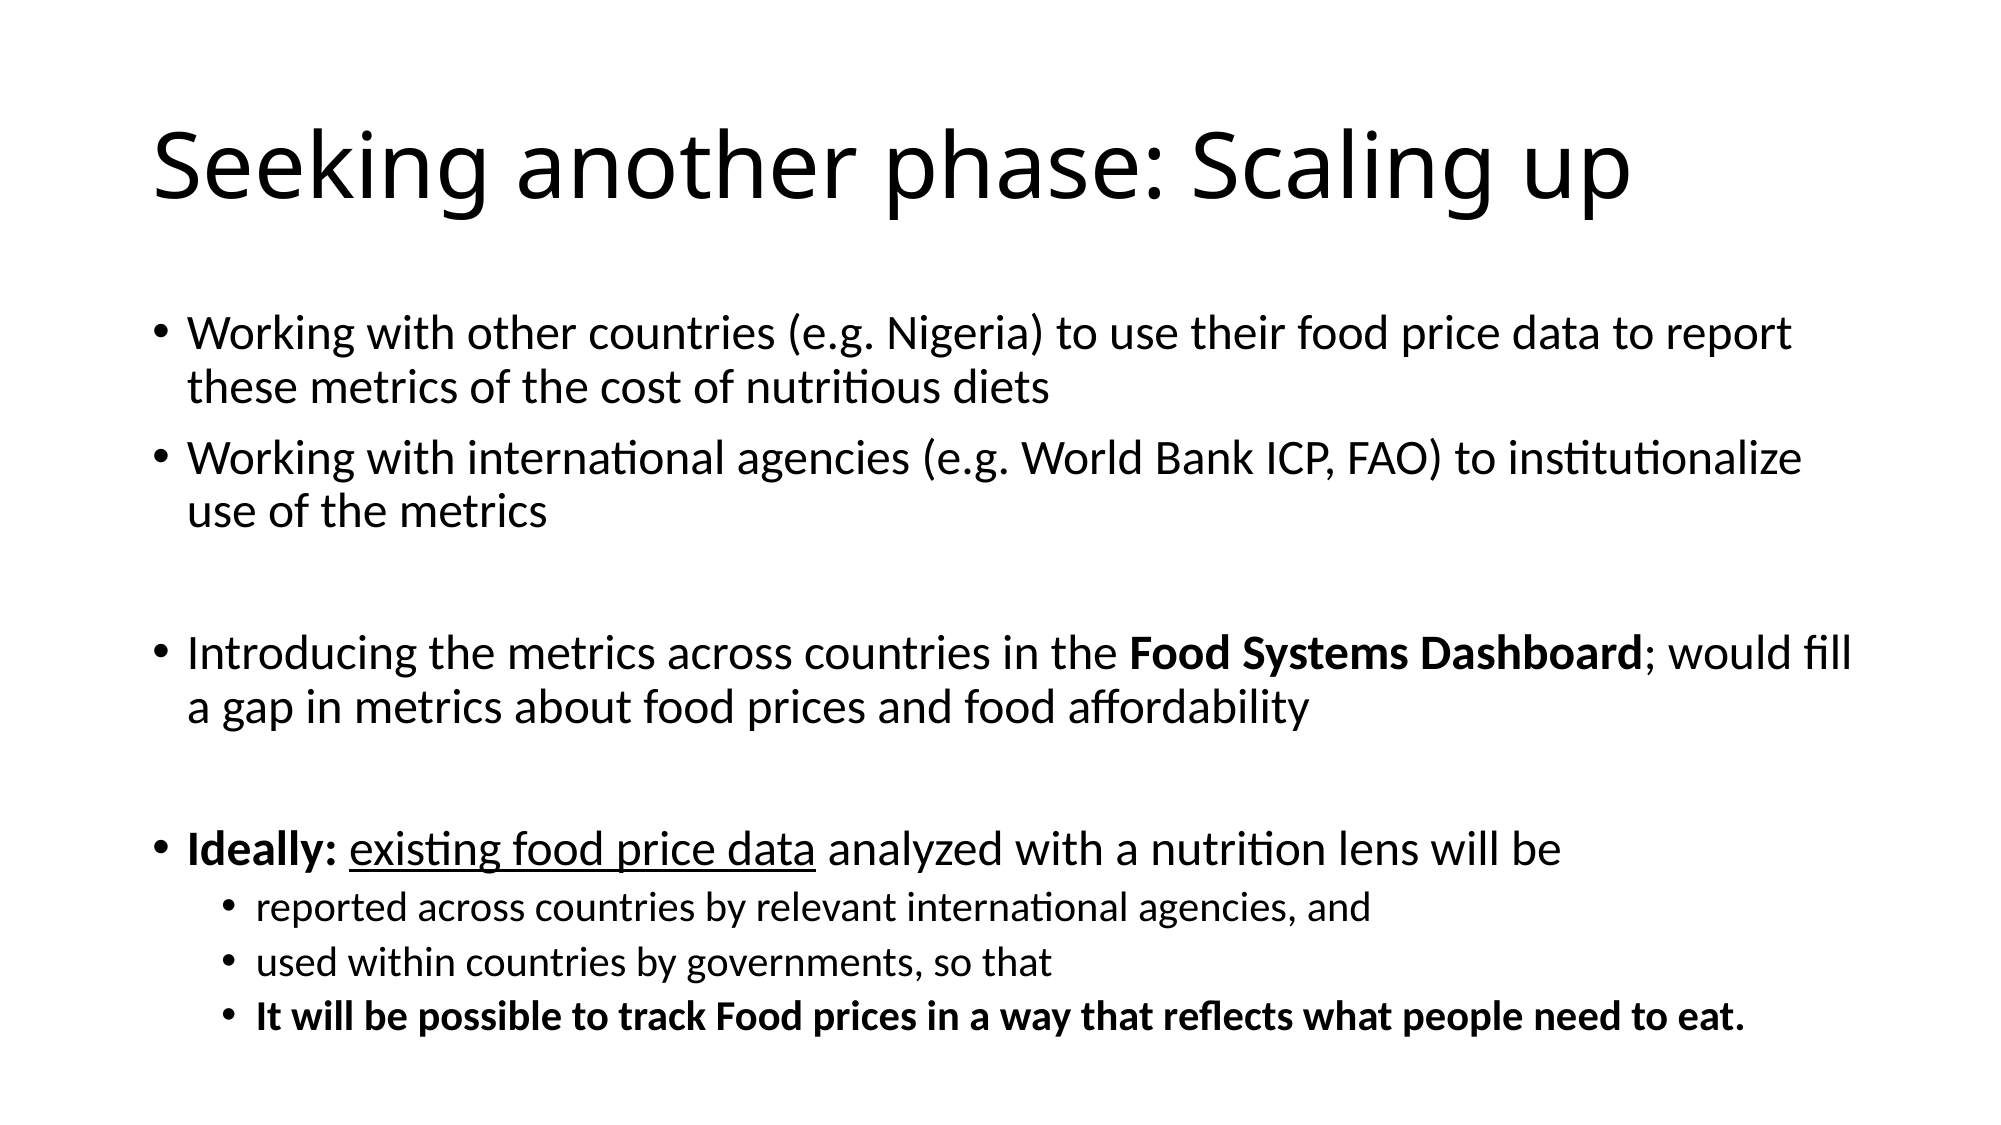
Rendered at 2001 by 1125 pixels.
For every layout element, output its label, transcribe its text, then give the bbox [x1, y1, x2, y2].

list Working with other countries (e.g. Nigeria) to use their food price data to report these metrics of the cost of nutritious diets Working with international agencies (e.g. World Bank ICP, FAO) to institutionalize use of the metrics Introducing the metrics across countries in the Food Systems Dashboard; would fill a gap in metrics about food prices and food affordability Ideally: existing food price data analyzed with a nutrition lens will be reported across countries by relevant international agencies, and used within countries by governments, so that It will be possible to track Food prices in a way that reflects what people need to eat. [137, 299, 1894, 1056]
title Seeking another phase: Scaling up [137, 59, 1863, 278]
